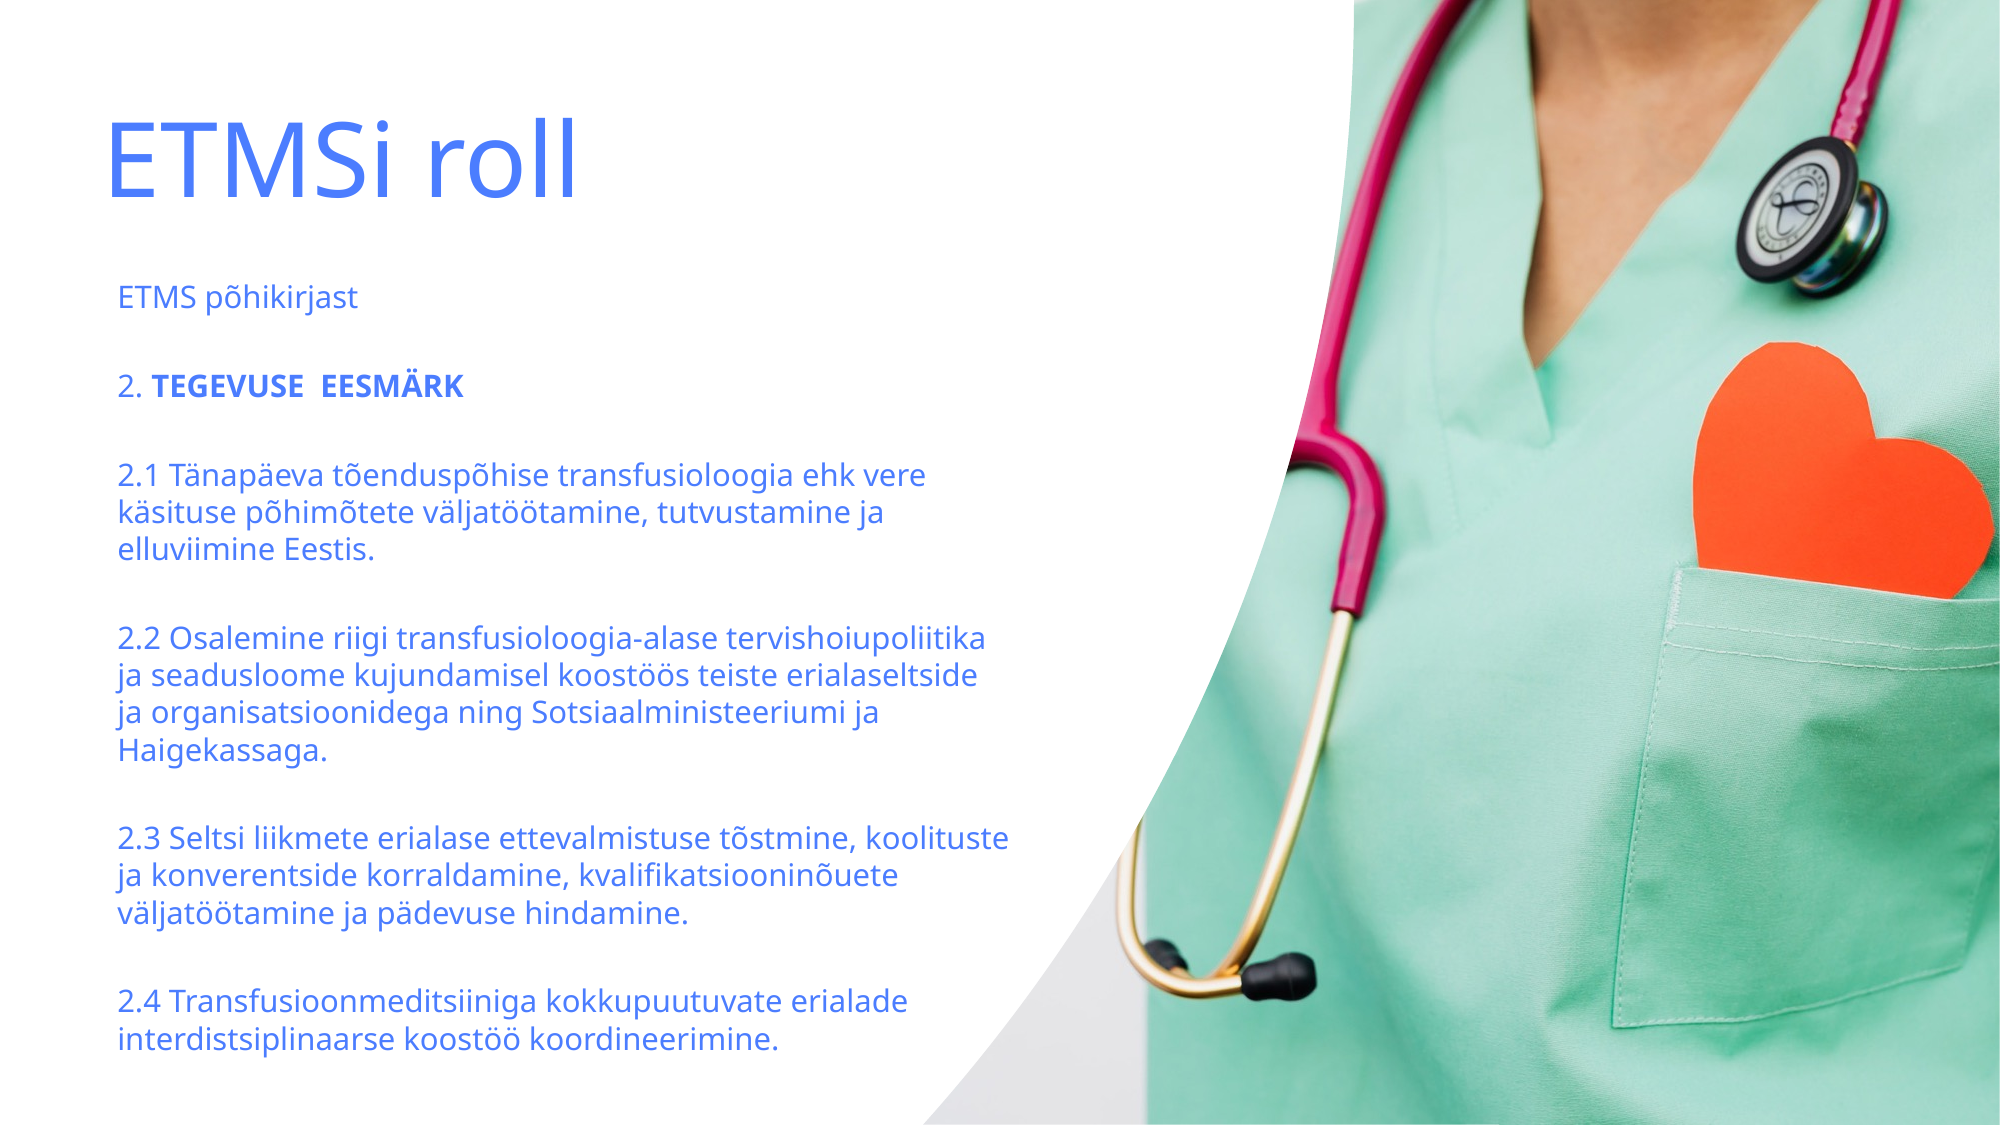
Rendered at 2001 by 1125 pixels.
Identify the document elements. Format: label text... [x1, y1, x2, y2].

title ETMSi roll [102, 108, 923, 226]
list ETMS põhikirjast 2. TEGEVUSE EESMÄRK 2.1 Tänapäeva tõenduspõhise transfusioloogia ehk vere käsituse põhimõtete väljatöötamine, tutvustamine ja elluviimine Eestis. 2.2 Osalemine riigi transfusioloogia-alase tervishoiupoliitika ja seadusloome kujundamisel koostöös teiste erialaseltside ja organisatsioonidega ning Sotsiaalministeeriumi ja Haigekassaga. 2.3 Seltsi liikmete erialase ettevalmistuse tõstmine, koolituste ja konverentside korraldamine, kvalifikatsiooninõuete väljatöötamine ja pädevuse hindamine. 2.4 Transfusioonmeditsiiniga kokkupuutuvate erialade interdistsiplinaarse koostöö koordineerimine. [102, 226, 923, 1057]
picture [923, 0, 2000, 1125]
